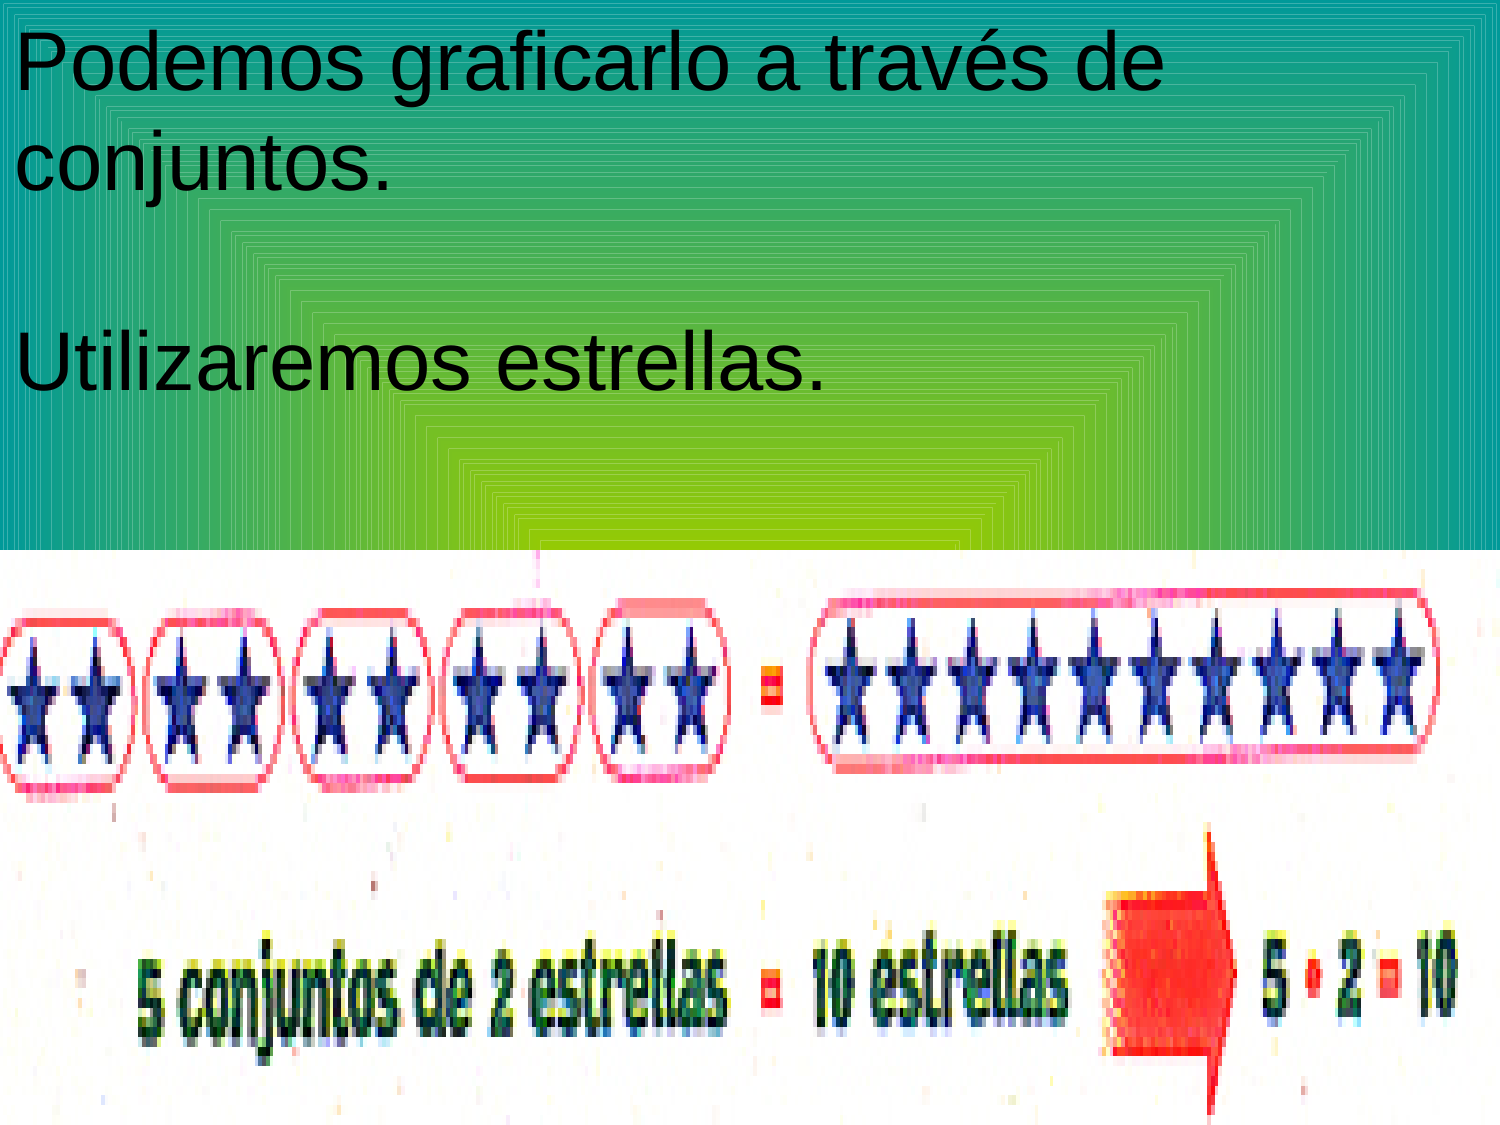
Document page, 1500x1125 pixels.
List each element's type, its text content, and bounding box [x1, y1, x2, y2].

text_box Podemos graficarlo a través de conjuntos. Utilizaremos estrellas. [0, 0, 1500, 415]
picture [0, 550, 1500, 1125]
